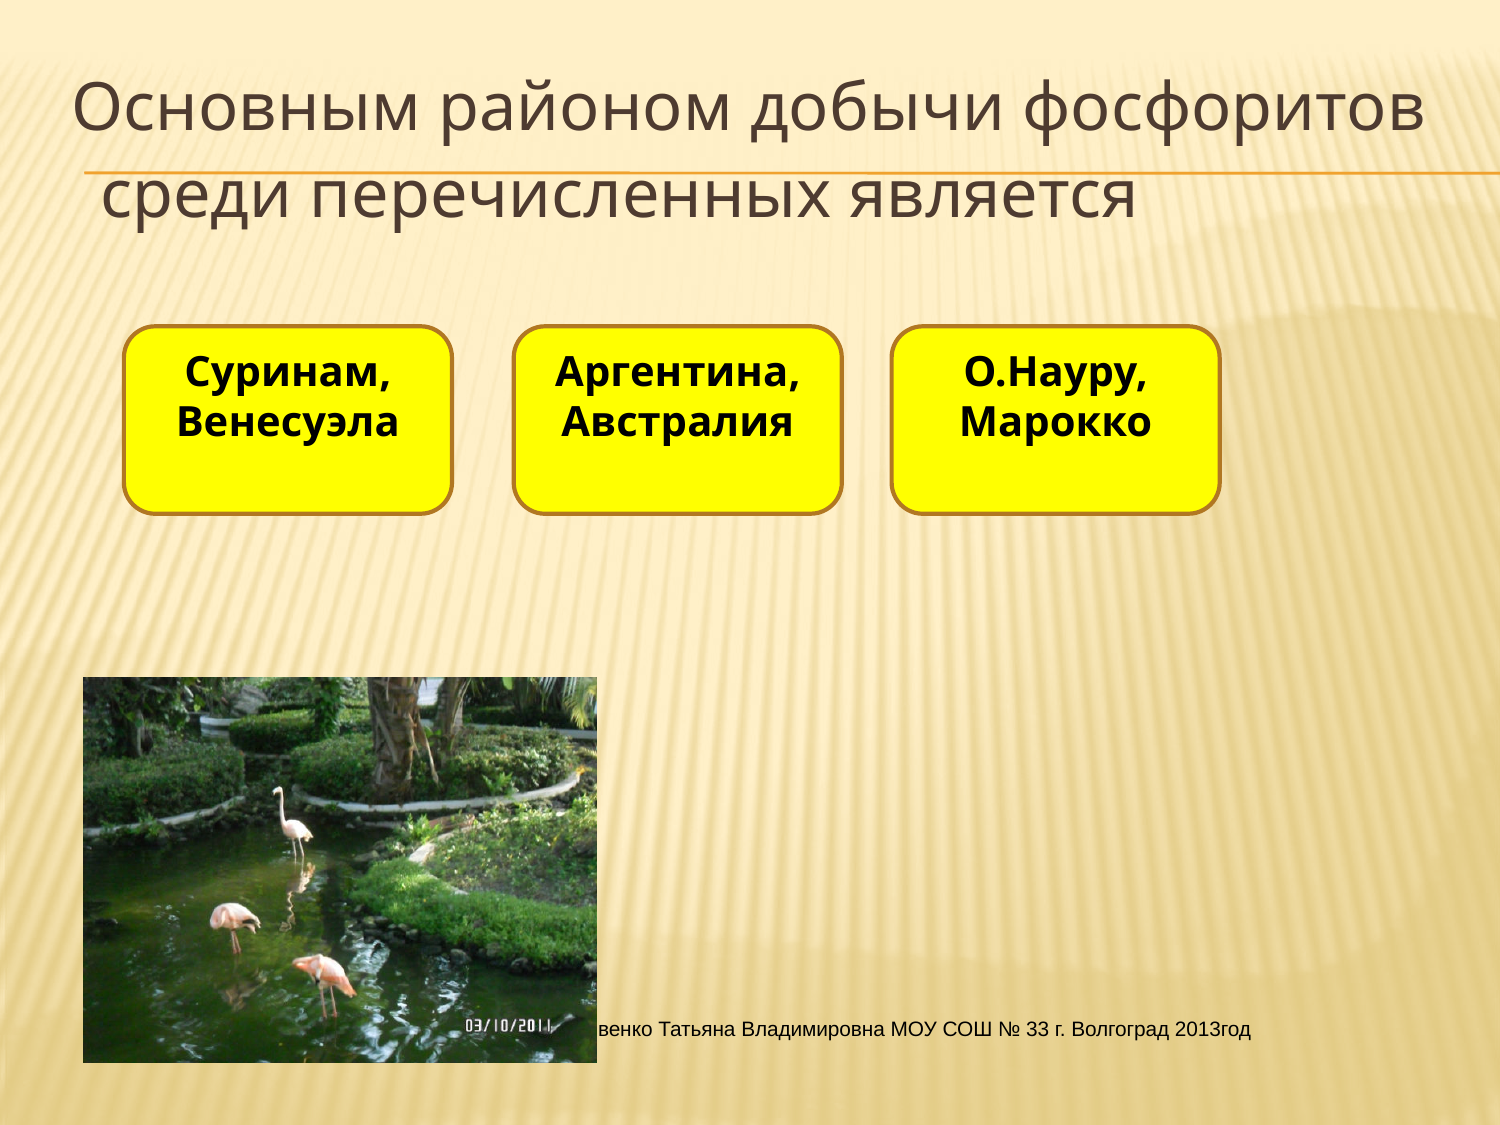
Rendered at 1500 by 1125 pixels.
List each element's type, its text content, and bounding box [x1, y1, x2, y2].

text_box Аргентина, Австралия [511, 324, 844, 516]
text_box О.Науру, Марокко [889, 324, 1222, 516]
picture [83, 677, 597, 1063]
text_box Кривенко Татьяна Владимировна МОУ СОШ № 33 г. Волгоград 2013год [606, 987, 1384, 1048]
text_box Суринам, Венесуэла [121, 324, 455, 516]
list Основным районом добычи фосфоритов среди перечисленных является [29, 23, 1500, 254]
